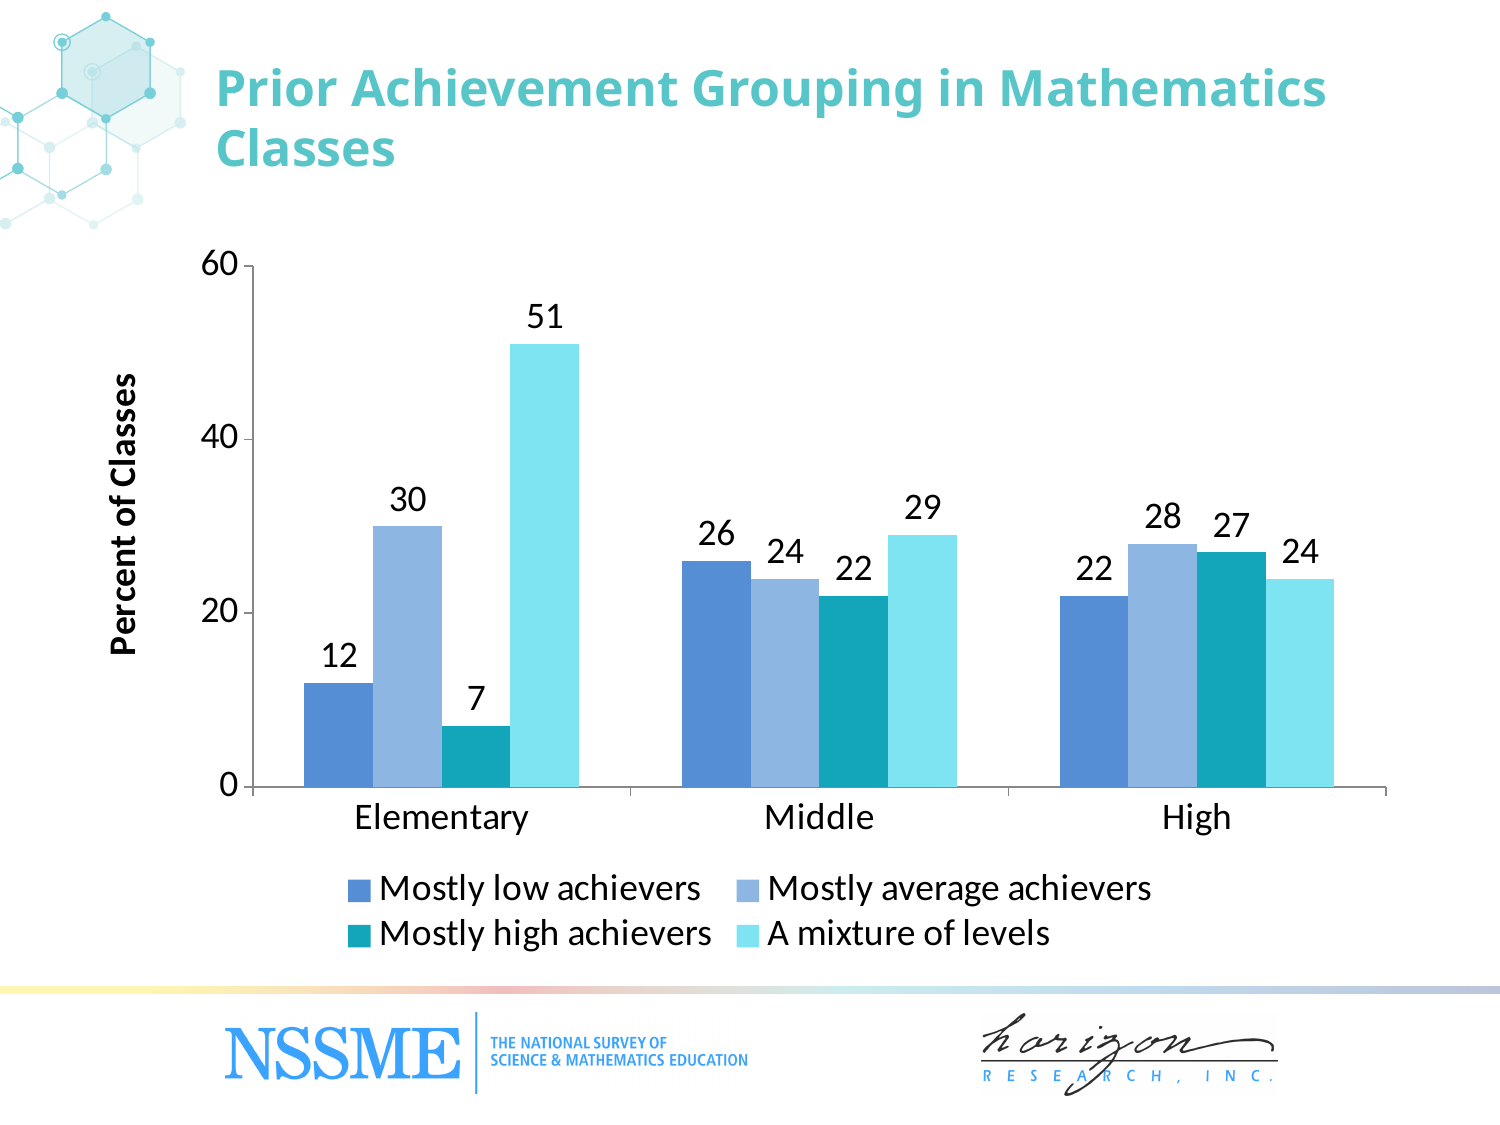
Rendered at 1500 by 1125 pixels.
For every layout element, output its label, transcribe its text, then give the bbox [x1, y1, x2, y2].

chart [87, 232, 1413, 963]
picture [0, 0, 1500, 1125]
title Prior Achievement Grouping in Mathematics Classes [200, 45, 1425, 188]
text_box [75, 24, 1450, 213]
